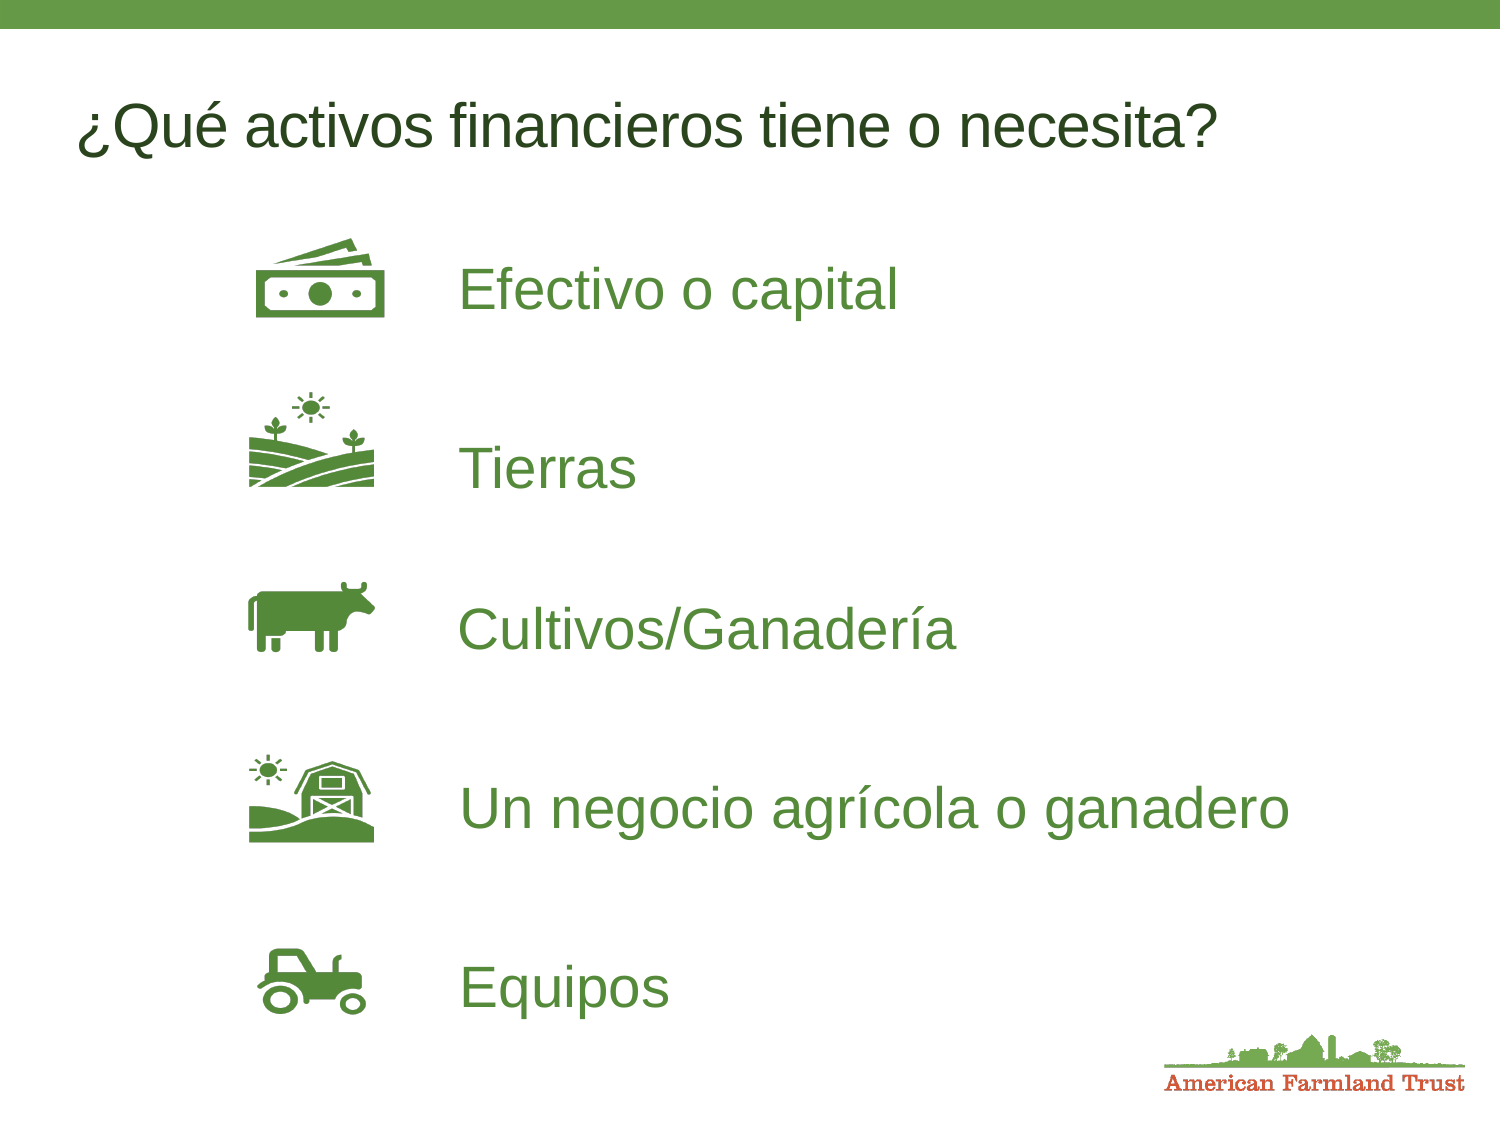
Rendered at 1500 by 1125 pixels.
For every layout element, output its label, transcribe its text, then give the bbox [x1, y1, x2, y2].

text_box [242, 223, 1301, 1049]
title ¿Qué activos financieros tiene o necesita? [75, 54, 1425, 209]
picture [1164, 1034, 1465, 1091]
